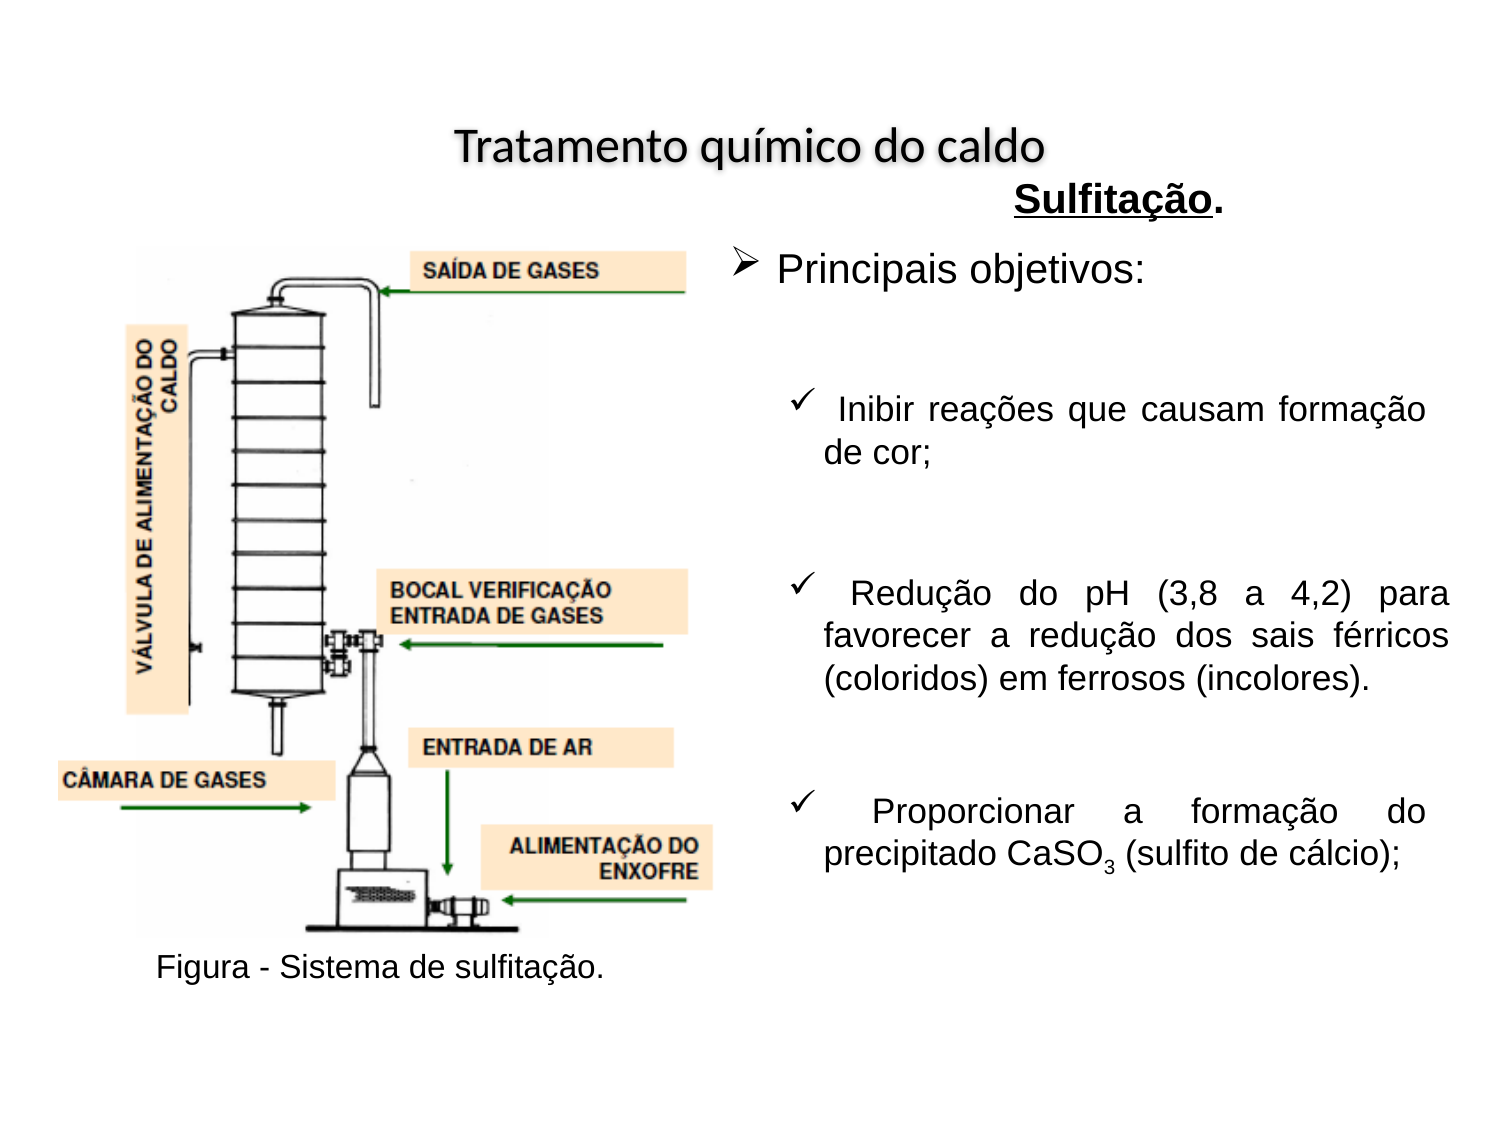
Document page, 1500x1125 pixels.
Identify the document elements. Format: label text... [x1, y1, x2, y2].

text_box Sulfitação. [796, 188, 1442, 229]
picture [58, 245, 716, 938]
text_box Proporcionar a formação do precipitado CaSO3 (sulfito de cálcio); [773, 780, 1442, 887]
text_box Figura - Sistema de sulfitação. [46, 937, 715, 993]
text_box Principais objetivos: [714, 234, 1219, 300]
text_box Inibir reações que causam formação de cor; [773, 378, 1442, 479]
text_box Tratamento químico do caldo [0, 105, 1500, 181]
text_box Redução do pH (3,8 a 4,2) para favorecer a redução dos sais férricos (coloridos) em ferrosos (incolores). [773, 562, 1465, 705]
